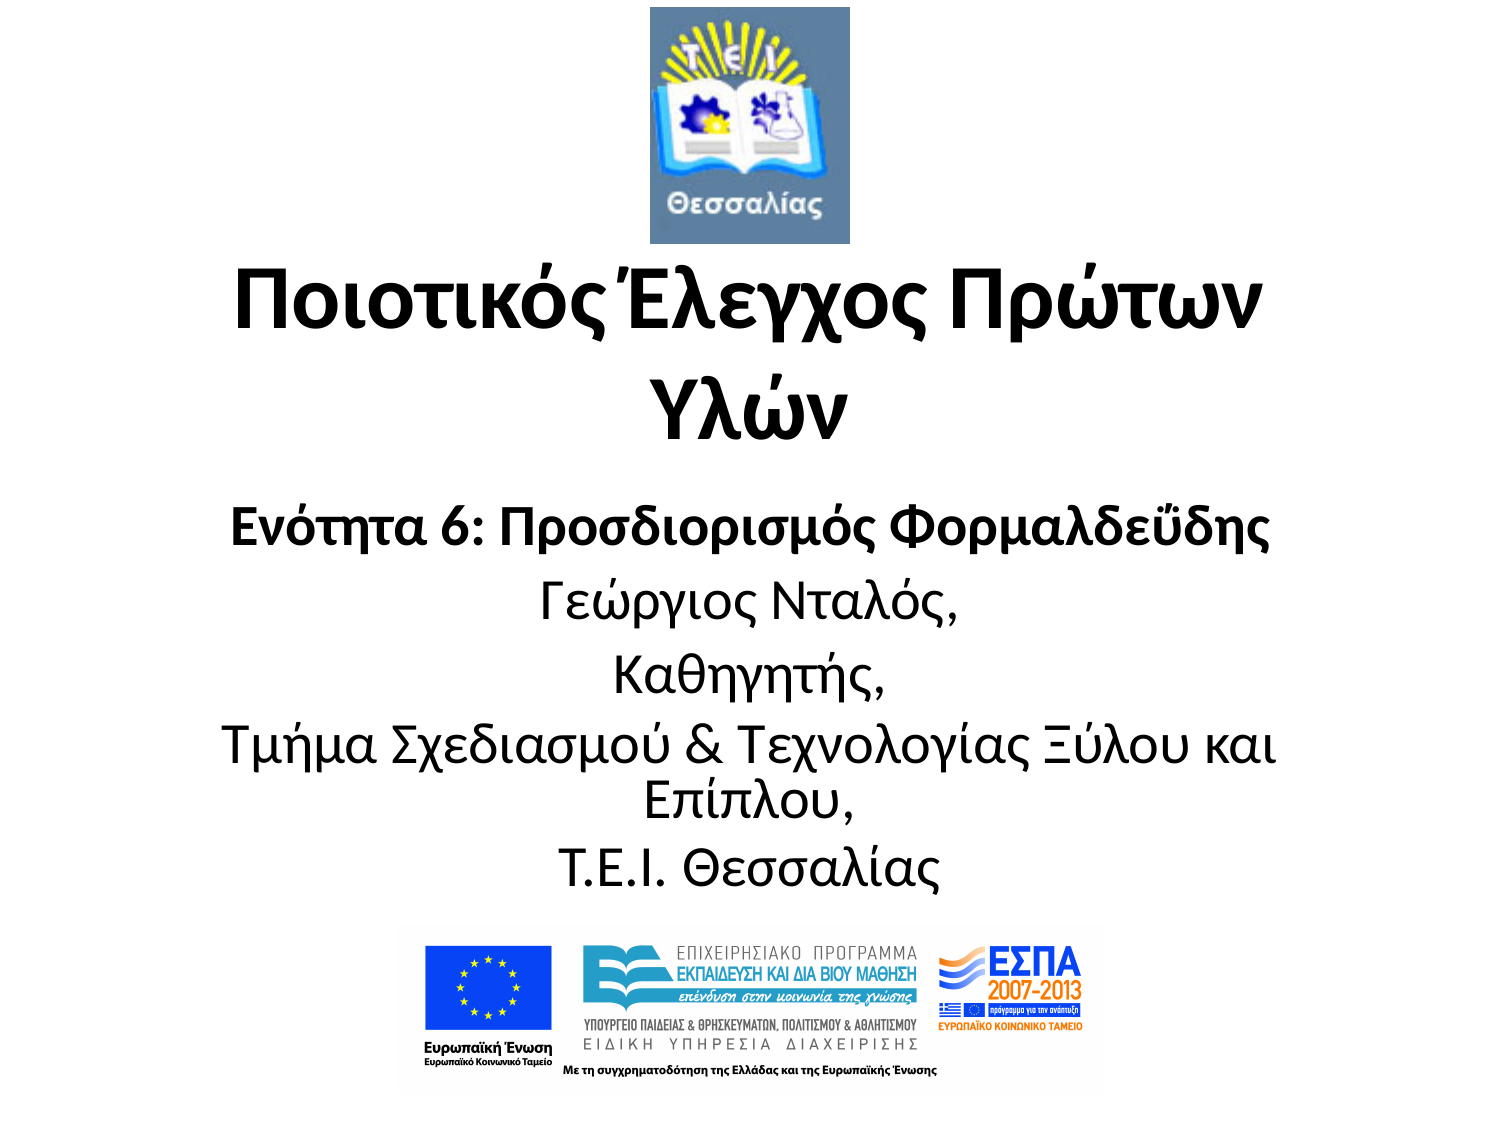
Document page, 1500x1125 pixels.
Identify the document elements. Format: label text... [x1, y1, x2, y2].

subtitle Ενότητα 6: Προσδιορισμός Φορμαλδεΰδης Γεώργιος Νταλός, Καθηγητής, Τμήμα Σχεδιασμού & Τεχνολογίας Ξύλου και Επίπλου, T.E.I. Θεσσαλίας [112, 479, 1388, 1125]
title Ποιοτικός Έλεγχος Πρώτων Υλών [112, 226, 1388, 468]
picture [396, 925, 1104, 1095]
picture [650, 6, 850, 244]
